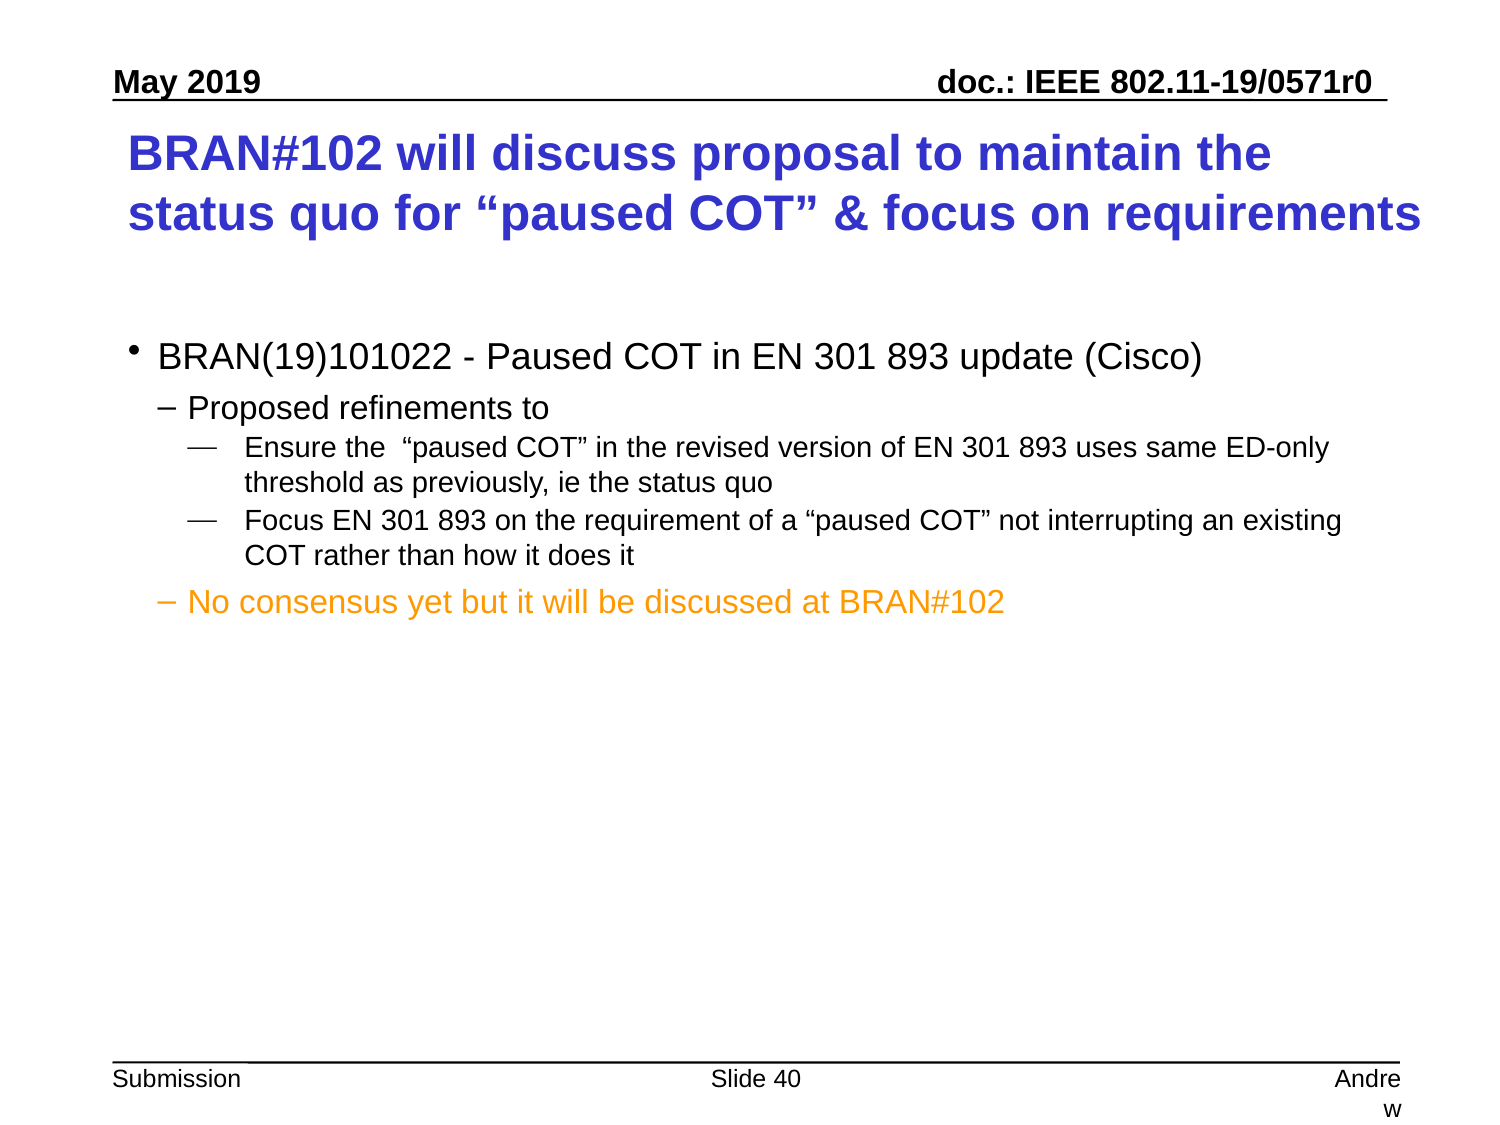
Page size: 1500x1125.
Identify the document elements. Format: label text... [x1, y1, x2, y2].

list BRAN(19)101022 - Paused COT in EN 301 893 update (Cisco) Proposed refinements to Ensure the “paused COT” in the revised version of EN 301 893 uses same ED-only threshold as previously, ie the status quo Focus EN 301 893 on the requirement of a “paused COT” not interrupting an existing COT rather than how it does it No consensus yet but it will be discussed at BRAN#102 [112, 324, 1388, 1000]
footer Andrew Myles, Cisco [1320, 1061, 1402, 1093]
title BRAN#102 will discuss proposal to maintain the status quo for “paused COT” & focus on requirements [112, 112, 1438, 288]
slide_number Slide 40 [709, 1061, 803, 1093]
